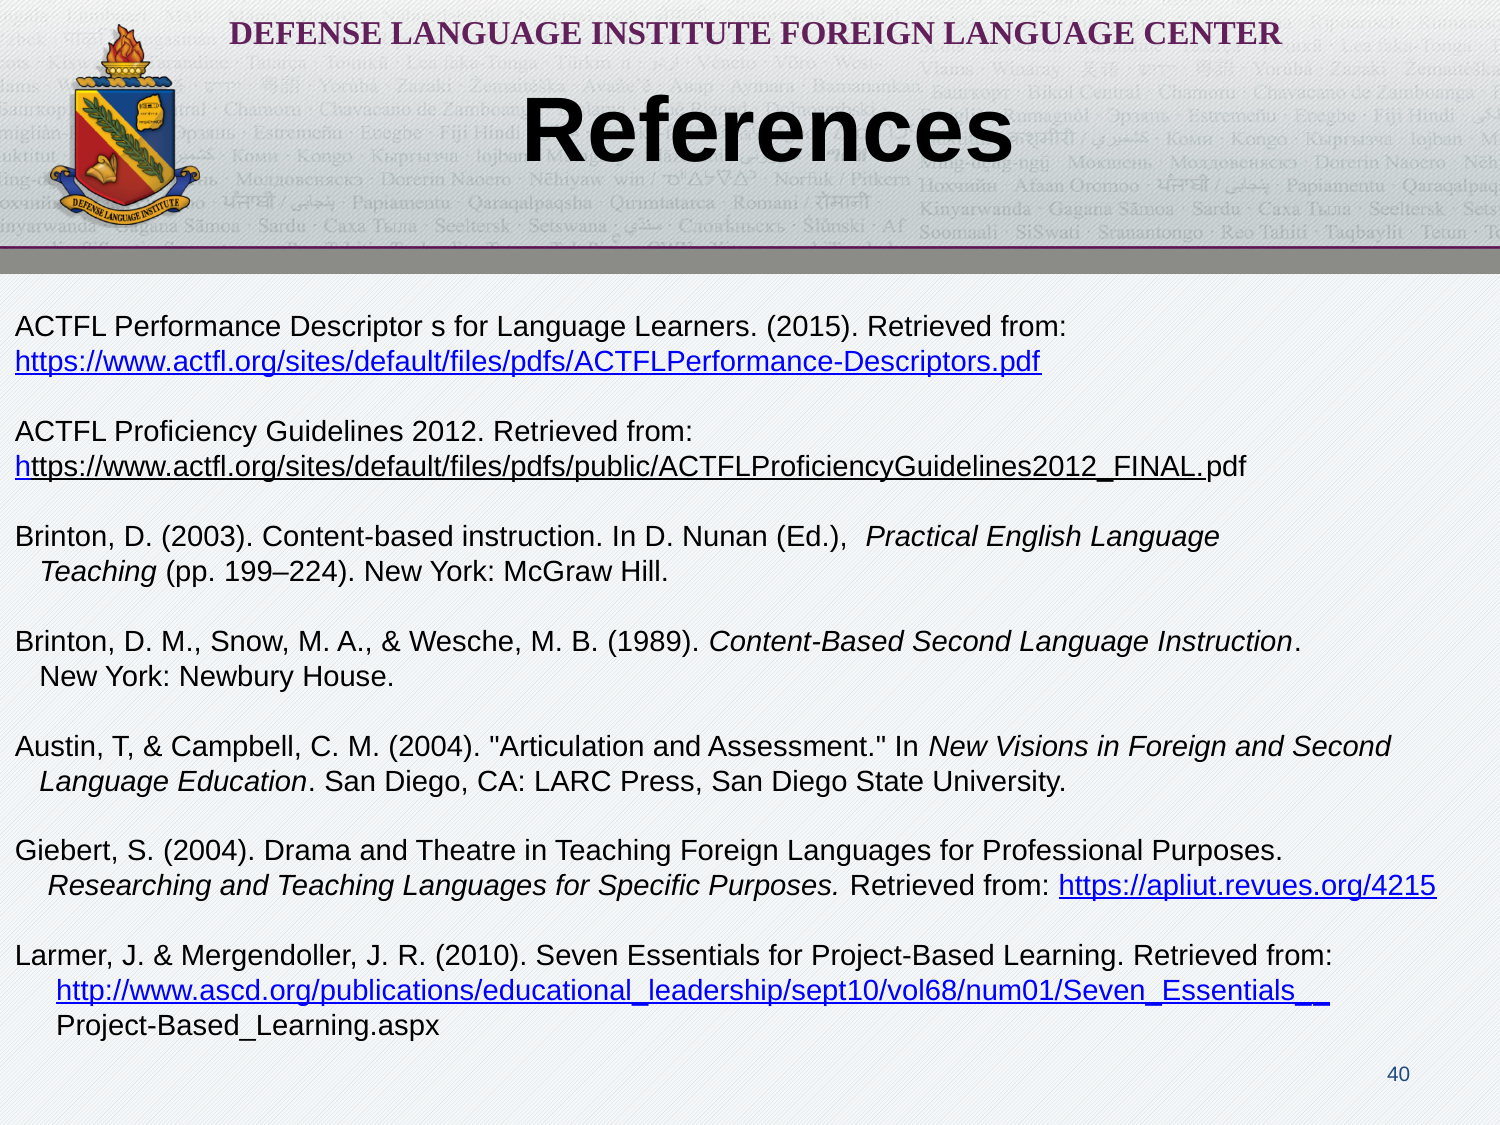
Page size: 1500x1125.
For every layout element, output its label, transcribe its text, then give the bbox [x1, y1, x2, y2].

text_box ACTFL Performance Descriptor s for Language Learners. (2015). Retrieved from: https://www.actfl.org/sites/default/files/pdfs/ACTFLPerformance-Descriptors.pdf ACTFL Proficiency Guidelines 2012. Retrieved from: https://www.actfl.org/sites/default/files/pdfs/public/ACTFLProficiencyGuidelines2012_FINAL.pdf Brinton, D. (2003). Content-based instruction. In D. Nunan (Ed.), Practical English Language Teaching (pp. 199–224). New York: McGraw Hill. Brinton, D. M., Snow, M. A., & Wesche, M. B. (1989). Content-Based Second Language Instruction. New York: Newbury House. Austin, T, & Campbell, C. M. (2004). "Articulation and Assessment." In New Visions in Foreign and Second Language Education. San Diego, CA: LARC Press, San Diego State University. Giebert, S. (2004). Drama and Theatre in Teaching Foreign Languages for Professional Purposes. Researching and Teaching Languages for Specific Purposes. Retrieved from: https://apliut.revues.org/4215 Larmer, J. & Mergendoller, J. R. (2010). Seven Essentials for Project-Based Learning. Retrieved from: http://www.ascd.org/publications/educational_leadership/sept10/vol68/num01/Seven_Essentials__ Project-Based_Learning.aspx [0, 299, 1500, 1049]
slide_number 40 [1074, 1049, 1425, 1103]
picture [0, 0, 1500, 274]
text_box References [262, 62, 1275, 188]
